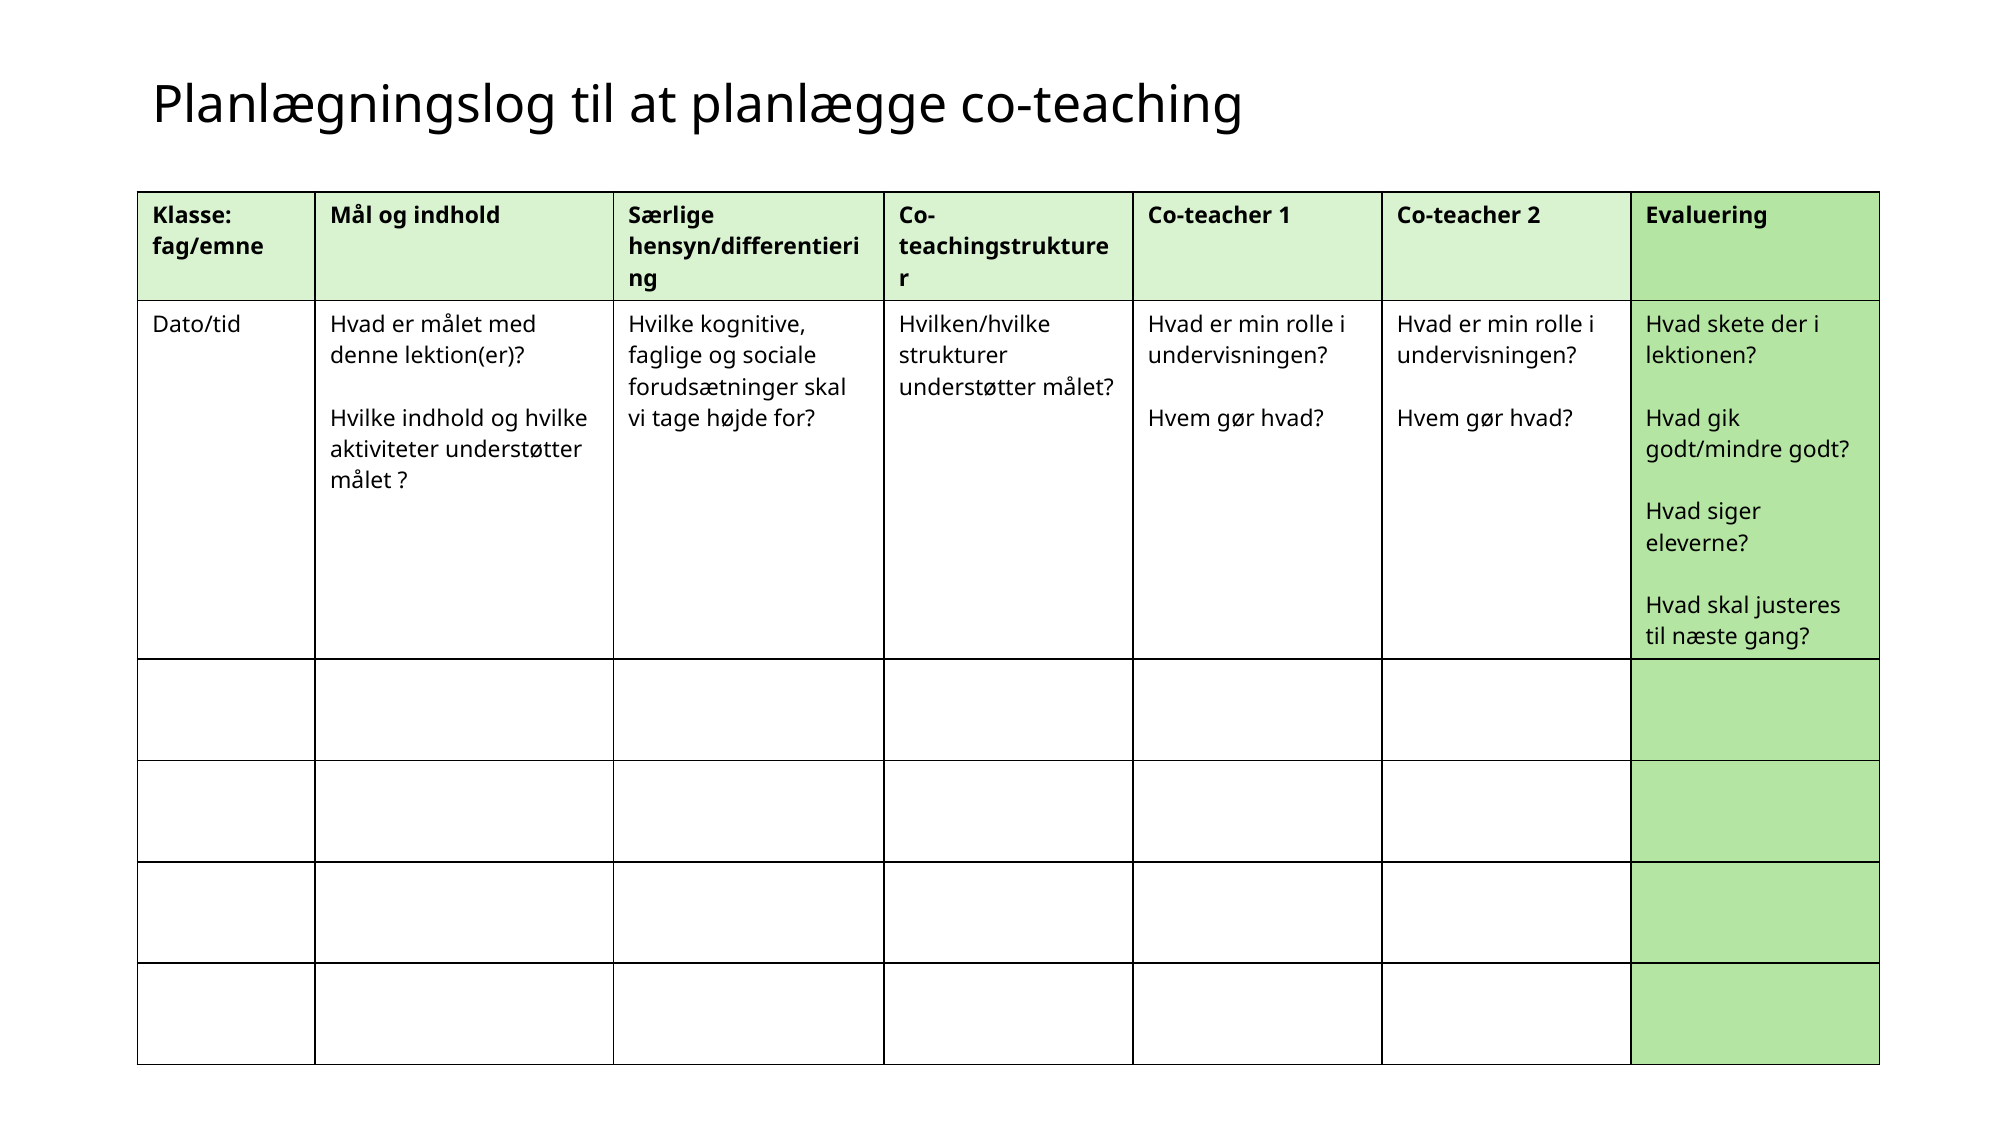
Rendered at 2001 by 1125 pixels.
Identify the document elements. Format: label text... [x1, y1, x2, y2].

table_cell [885, 863, 1132, 962]
table_header Evaluering [1632, 193, 1879, 300]
table_cell [1134, 863, 1381, 962]
table_cell [1632, 863, 1879, 962]
table_cell [138, 660, 314, 760]
table_cell [316, 660, 613, 760]
table_cell Dato/tid [138, 301, 314, 658]
table_header Co-teachingstrukturer [885, 193, 1132, 300]
table_cell [138, 761, 314, 861]
table_cell [1383, 863, 1630, 962]
table_cell [1632, 761, 1879, 861]
table_cell [316, 964, 613, 1064]
table_cell [138, 964, 314, 1064]
table_cell [316, 761, 613, 861]
table_cell [1134, 660, 1381, 760]
table_cell [885, 761, 1132, 861]
table_cell Hvad er målet med denne lektion(er)? Hvilke indhold og hvilke aktiviteter understøtter målet ? [316, 301, 613, 658]
table_cell Hvad er min rolle i undervisningen? Hvem gør hvad? [1383, 301, 1630, 658]
table_cell [1134, 761, 1381, 861]
table_cell [885, 660, 1132, 760]
table_header Co-teacher 2 [1383, 193, 1630, 300]
table_cell [138, 863, 314, 962]
table_cell [1632, 964, 1879, 1064]
table_cell [614, 964, 883, 1064]
table_cell [614, 761, 883, 861]
table_cell [1383, 660, 1630, 760]
table_cell Hvilken/hvilke strukturer understøtter målet? [885, 301, 1132, 658]
table_header Co-teacher 1 [1134, 193, 1381, 300]
table_cell [1383, 964, 1630, 1064]
table_cell Hvad er min rolle i undervisningen? Hvem gør hvad? [1134, 301, 1381, 658]
table_cell [316, 863, 613, 962]
table_cell [1632, 660, 1879, 760]
table_cell [1383, 761, 1630, 861]
table_cell [885, 964, 1132, 1064]
table_cell Hvilke kognitive, faglige og sociale forudsætninger skal vi tage højde for? [614, 301, 883, 658]
table_header Klasse: fag/emne [138, 193, 314, 300]
table_cell [614, 660, 883, 760]
title Planlægningslog til at planlægge co-teaching [137, 59, 1863, 144]
table_cell [1134, 964, 1381, 1064]
table_header Mål og indhold [316, 193, 613, 300]
table_header Særlige hensyn/differentiering [614, 193, 883, 300]
table_cell Hvad skete der i lektionen? Hvad gik godt/mindre godt? Hvad siger eleverne? Hvad skal justeres til næste gang? [1632, 301, 1879, 658]
table_cell [614, 863, 883, 962]
